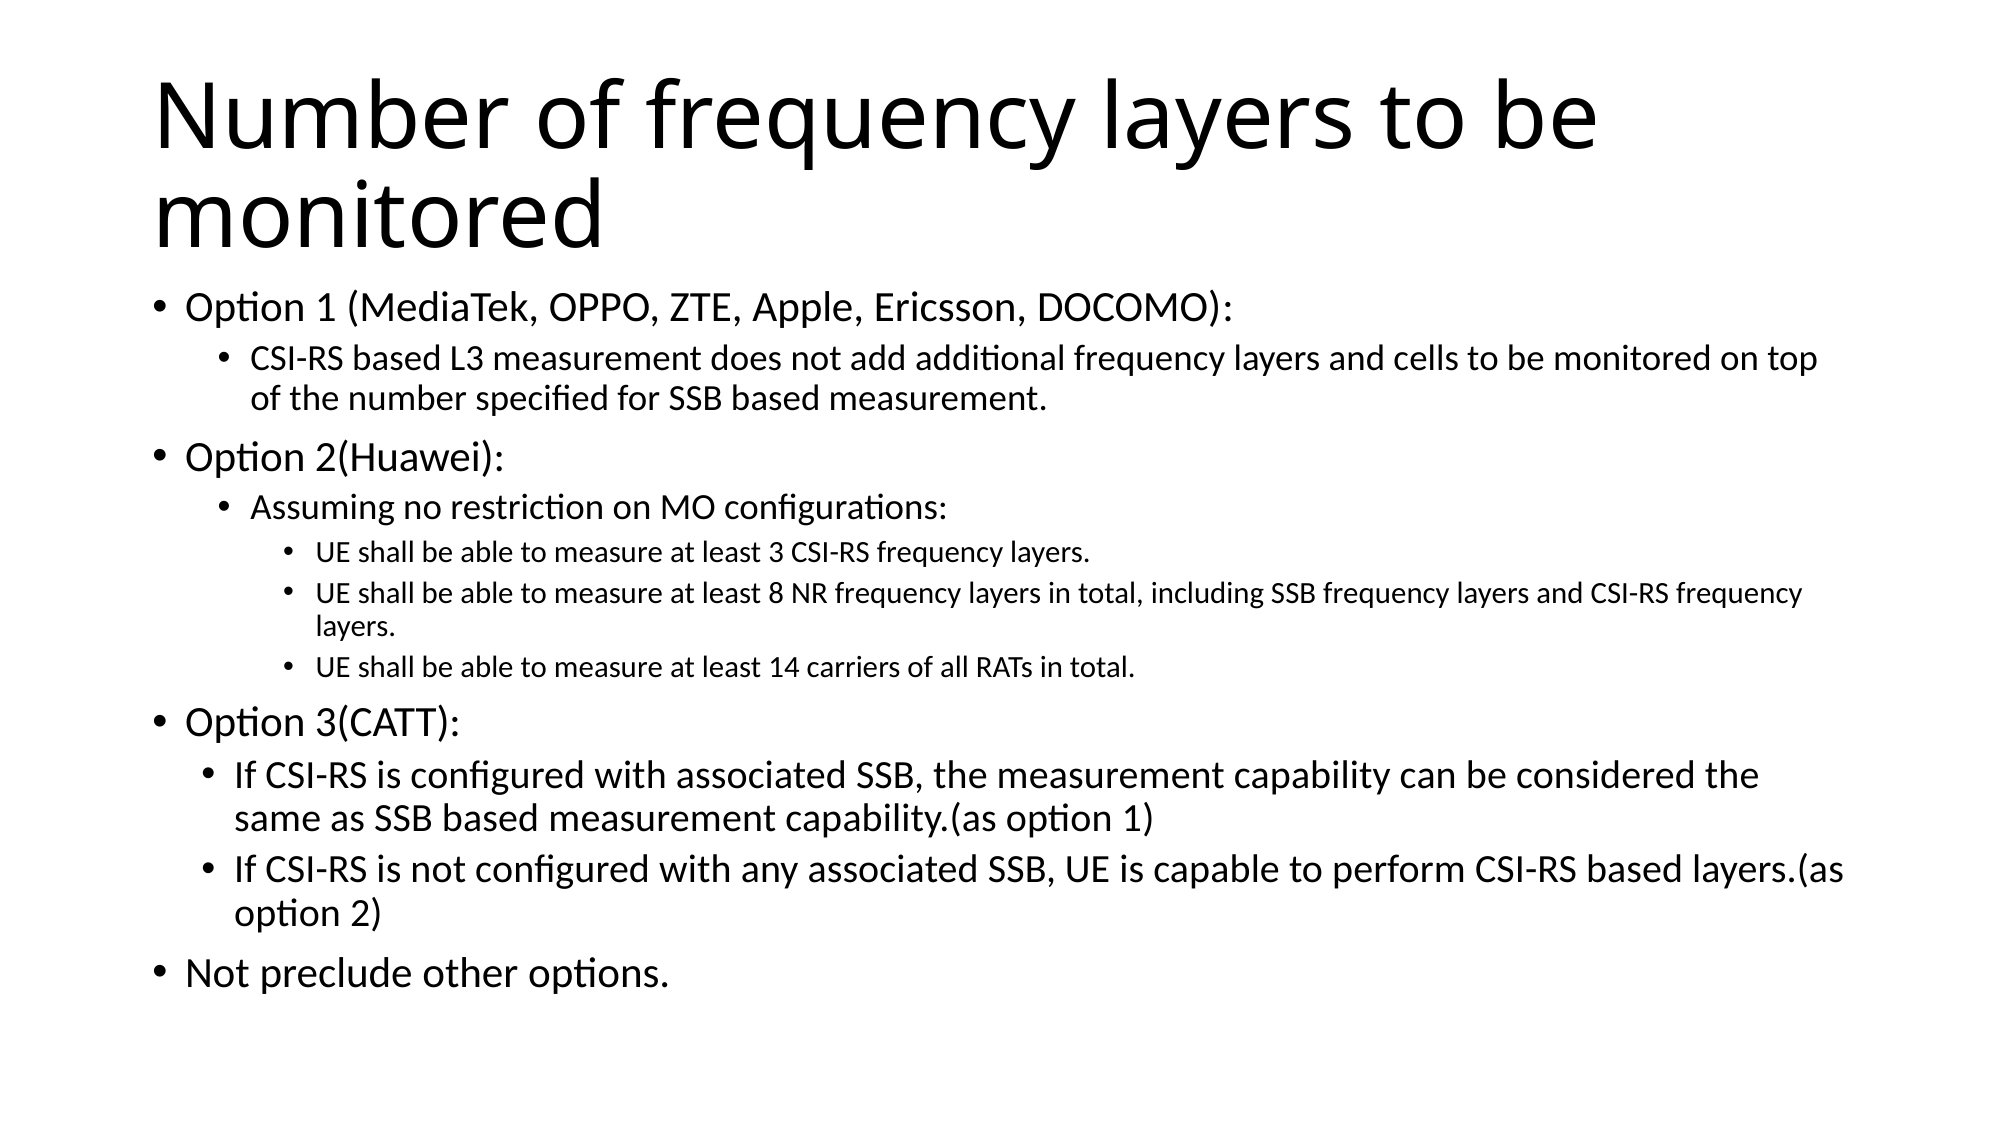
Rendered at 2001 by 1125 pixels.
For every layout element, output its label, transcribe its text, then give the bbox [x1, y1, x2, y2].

text_box [372, 557, 2000, 566]
list Option 1 (MediaTek, OPPO, ZTE, Apple, Ericsson, DOCOMO): CSI-RS based L3 measurement does not add additional frequency layers and cells to be monitored on top of the number specified for SSB based measurement. Option 2(Huawei): Assuming no restriction on MO configurations: UE shall be able to measure at least 3 CSI-RS frequency layers. UE shall be able to measure at least 8 NR frequency layers in total, including SSB frequency layers and CSI-RS frequency layers. UE shall be able to measure at least 14 carriers of all RATs in total. Option 3(CATT): If CSI-RS is configured with associated SSB, the measurement capability can be considered the same as SSB based measurement capability.(as option 1) If CSI-RS is not configured with any associated SSB, UE is capable to perform CSI-RS based layers.(as option 2) Not preclude other options. [137, 277, 1863, 1014]
title Number of frequency layers to be monitored [137, 59, 1863, 277]
